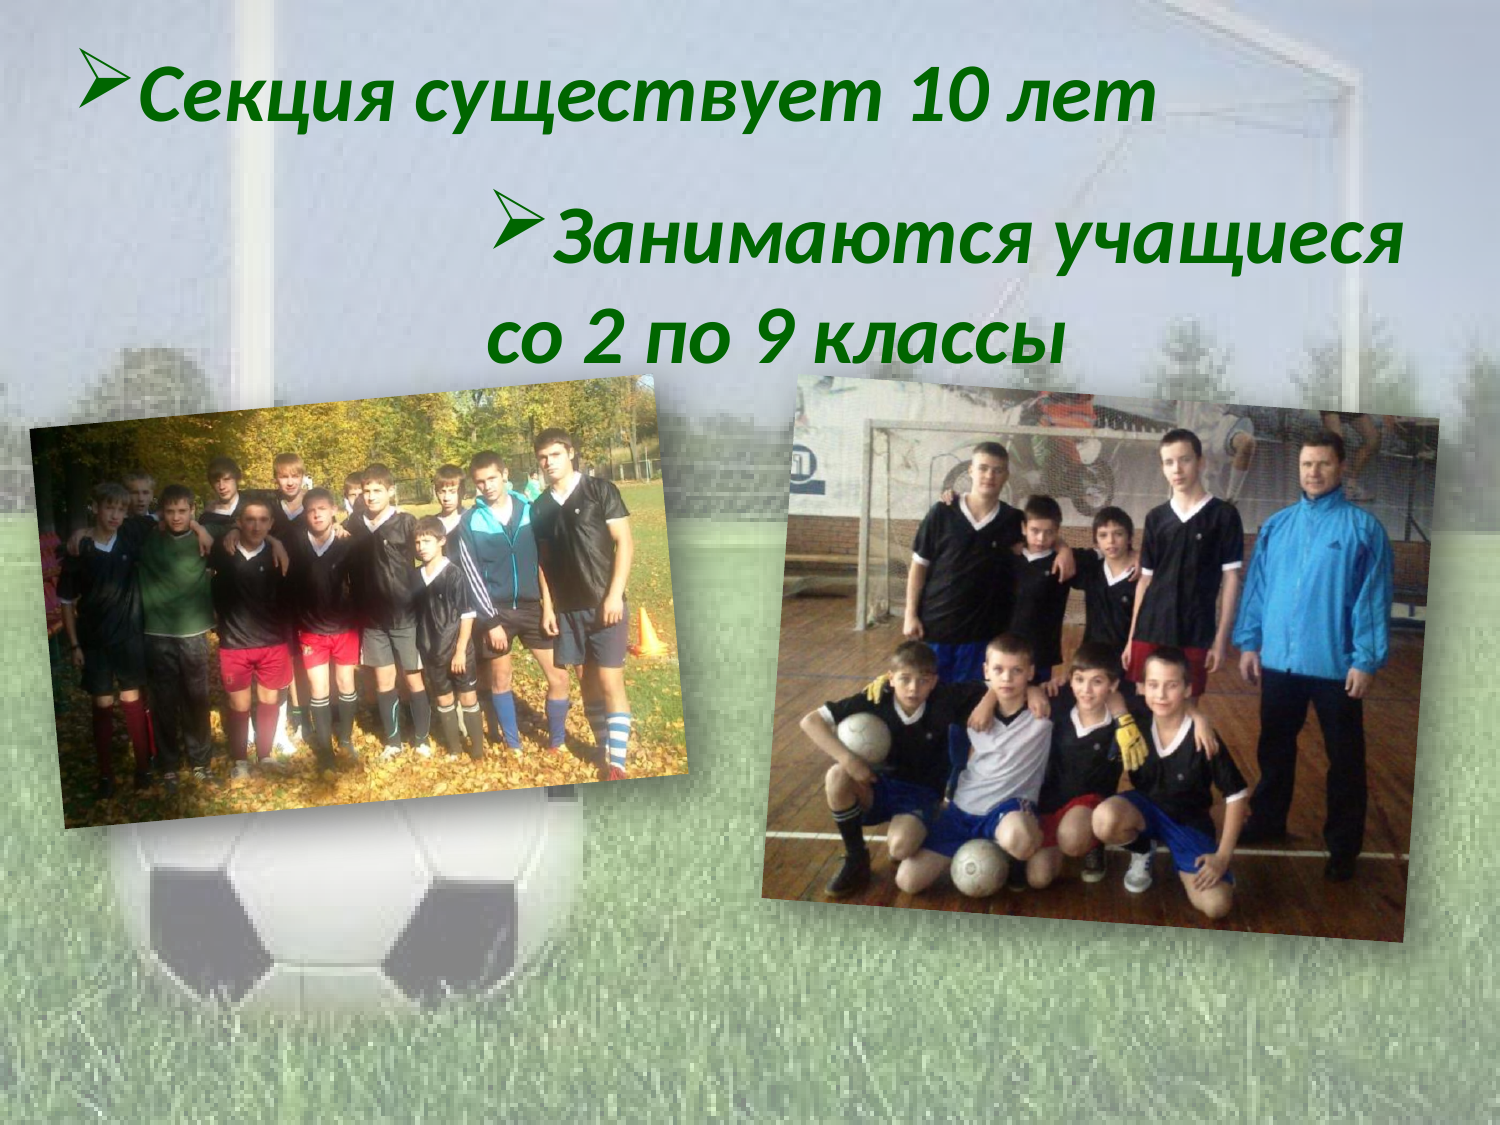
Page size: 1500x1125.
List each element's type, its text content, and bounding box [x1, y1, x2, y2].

picture [29, 373, 689, 830]
text_box Секция существует 10 лет [58, 30, 1176, 146]
text_box Занимаются учащиеся со 2 по 9 классы [471, 172, 1440, 388]
picture [761, 373, 1440, 943]
